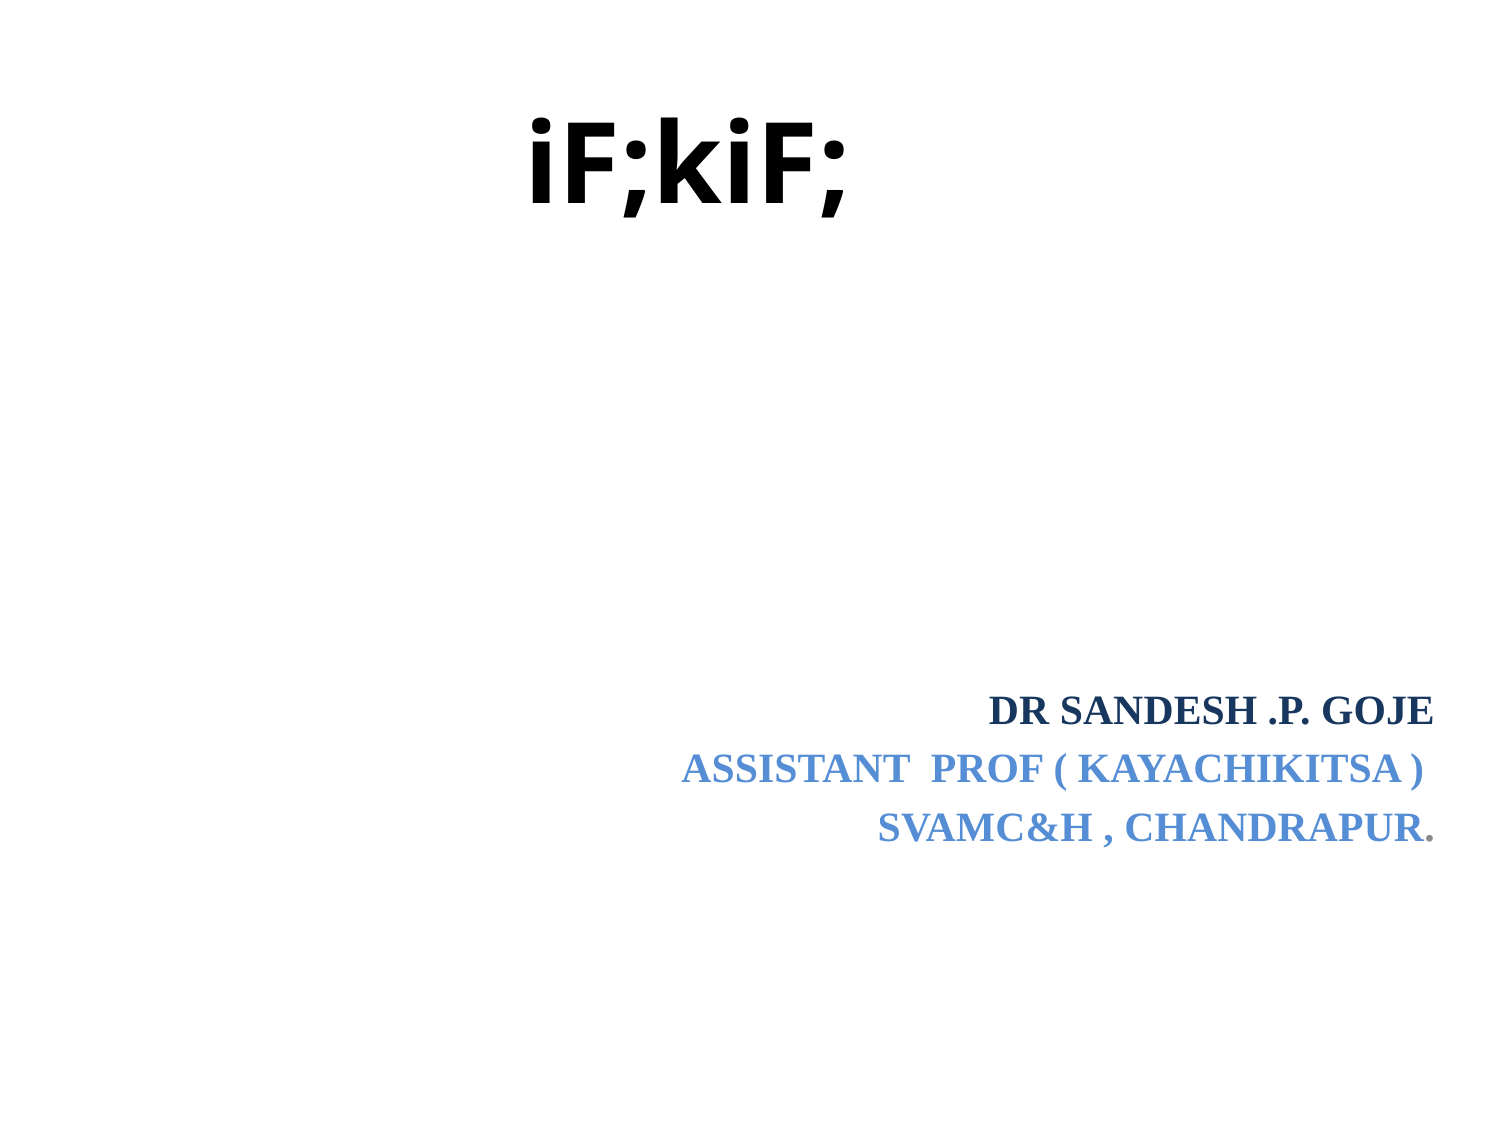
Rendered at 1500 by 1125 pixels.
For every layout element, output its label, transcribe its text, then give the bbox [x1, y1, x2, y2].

title iF;kiF; [50, 37, 1325, 279]
subtitle DR SANDESH .P. GOJE ASSISTANT PROF ( KAYACHIKITSA ) SVAMC&H , CHANDRAPUR. [234, 675, 1450, 963]
